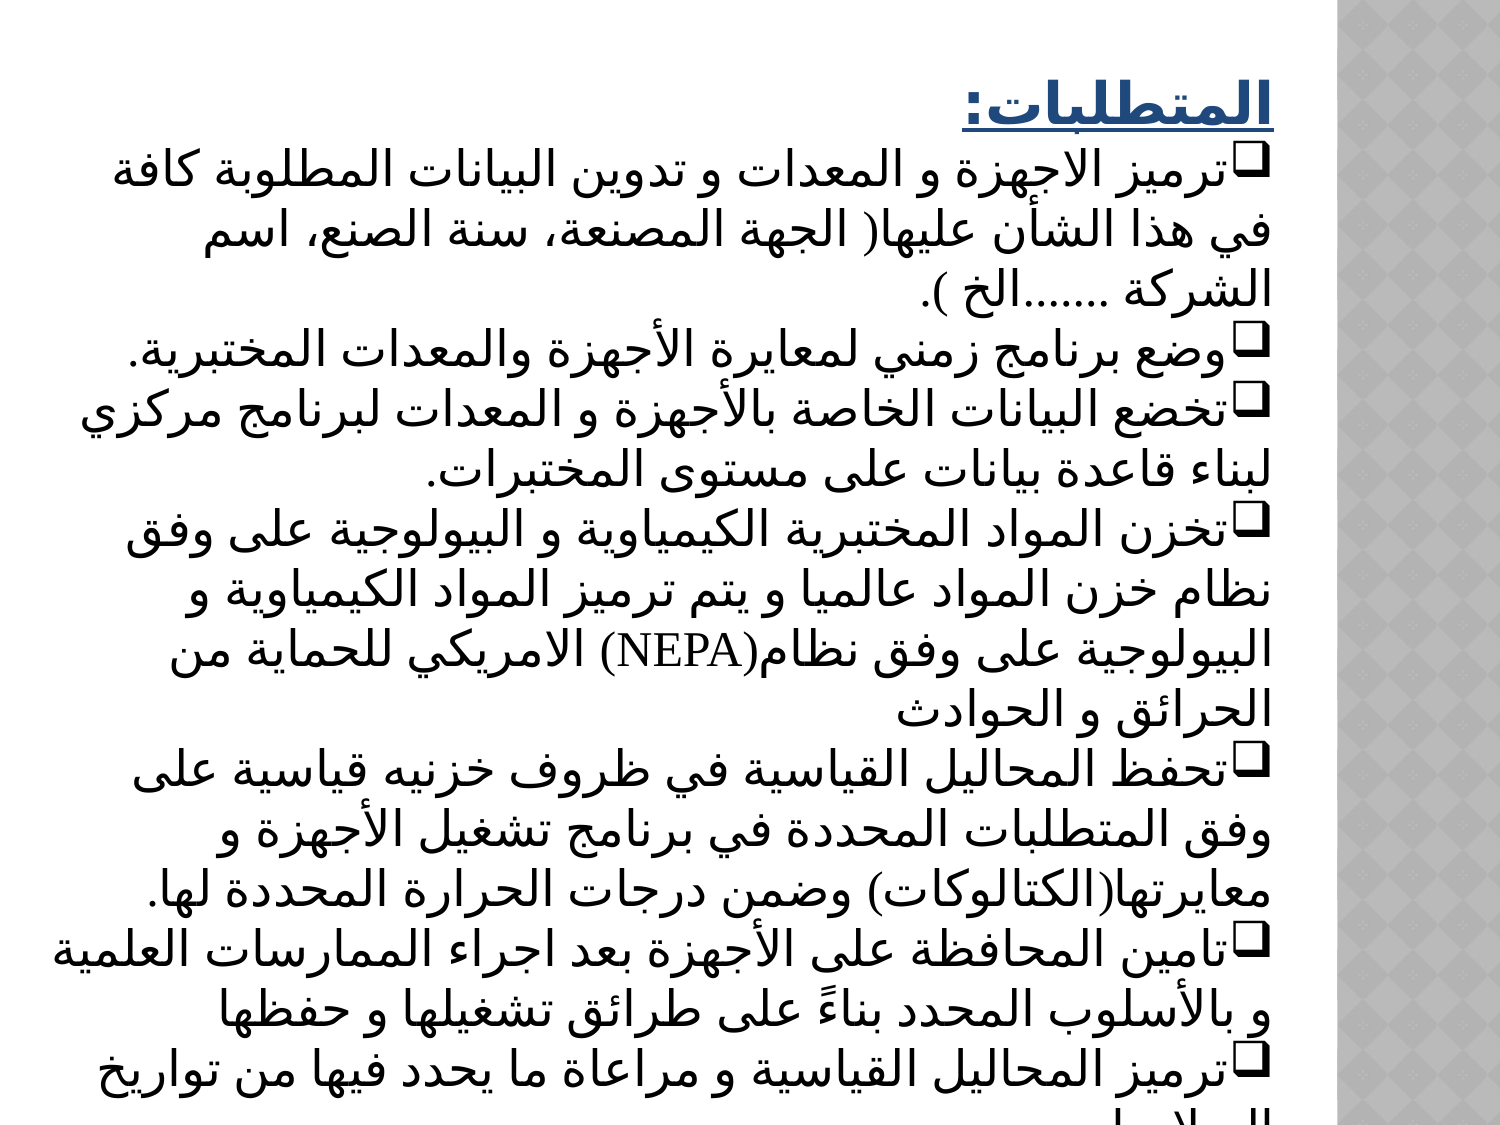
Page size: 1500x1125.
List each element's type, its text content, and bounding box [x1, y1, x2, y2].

text_box المتطلبات: ترميز الاجهزة و المعدات و تدوين البيانات المطلوبة كافة في هذا الشأن عليها( الجهة المصنعة، سنة الصنع، اسم الشركة .......الخ ). وضع برنامج زمني لمعايرة الأجهزة والمعدات المختبرية. تخضع البيانات الخاصة بالأجهزة و المعدات لبرنامج مركزي لبناء قاعدة بيانات على مستوى المختبرات. تخزن المواد المختبرية الكيمياوية و البيولوجية على وفق نظام خزن المواد عالميا و يتم ترميز المواد الكيمياوية و البيولوجية على وفق نظام(NEPA) الامريكي للحماية من الحرائق و الحوادث تحفظ المحاليل القياسية في ظروف خزنيه قياسية على وفق المتطلبات المحددة في برنامج تشغيل الأجهزة و معايرتها(الكتالوكات) وضمن درجات الحرارة المحددة لها. تامين المحافظة على الأجهزة بعد اجراء الممارسات العلمية و بالأسلوب المحدد بناءً على طرائق تشغيلها و حفظها ترميز المحاليل القياسية و مراعاة ما يحدد فيها من تواريخ الصلاحيات [35, 58, 1289, 1125]
